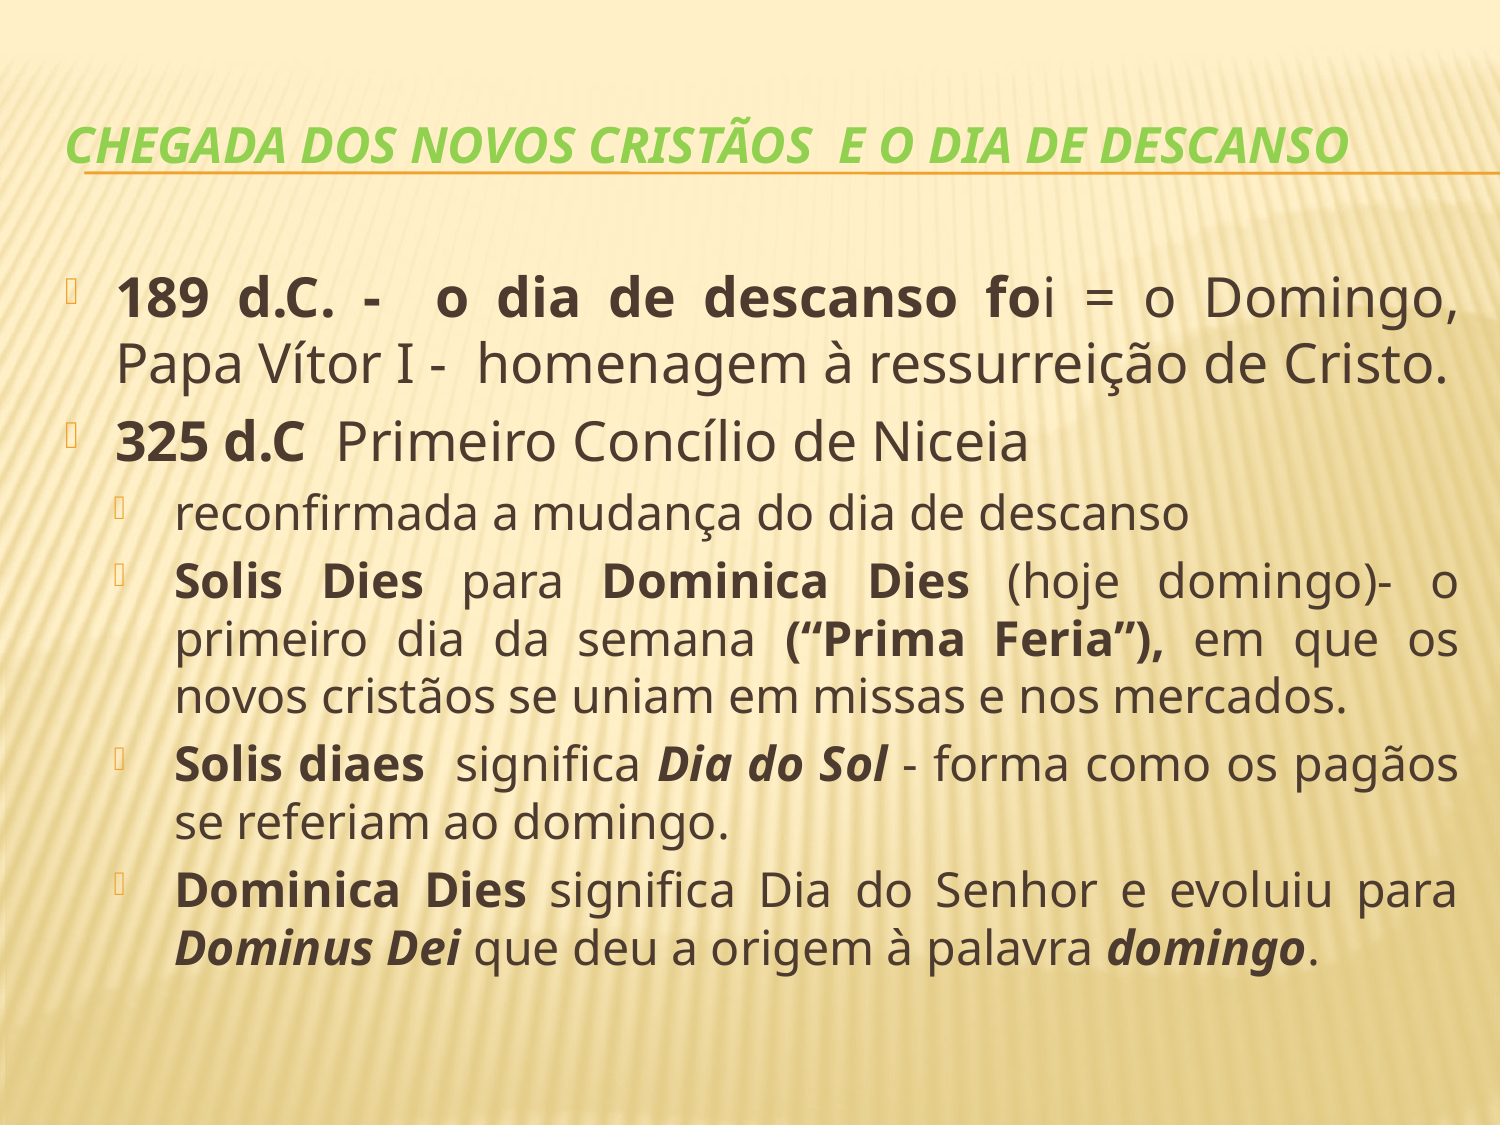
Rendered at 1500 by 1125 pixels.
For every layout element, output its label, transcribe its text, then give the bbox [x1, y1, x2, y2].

title Chegada dos novos cristãos e o dia de descanso [50, 75, 1475, 213]
list 189 d.C. - o dia de descanso foi = o Domingo, Papa Vítor I - homenagem à ressurreição de Cristo. 325 d.C Primeiro Concílio de Niceia reconfirmada a mudança do dia de descanso Solis Dies para Dominica Dies (hoje domingo)- o primeiro dia da semana (“Prima Feria”), em que os novos cristãos se uniam em missas e nos mercados. Solis diaes significa Dia do Sol - forma como os pagãos se referiam ao domingo. Dominica Dies significa Dia do Senhor e evoluiu para Dominus Dei que deu a origem à palavra domingo. [50, 254, 1475, 998]
